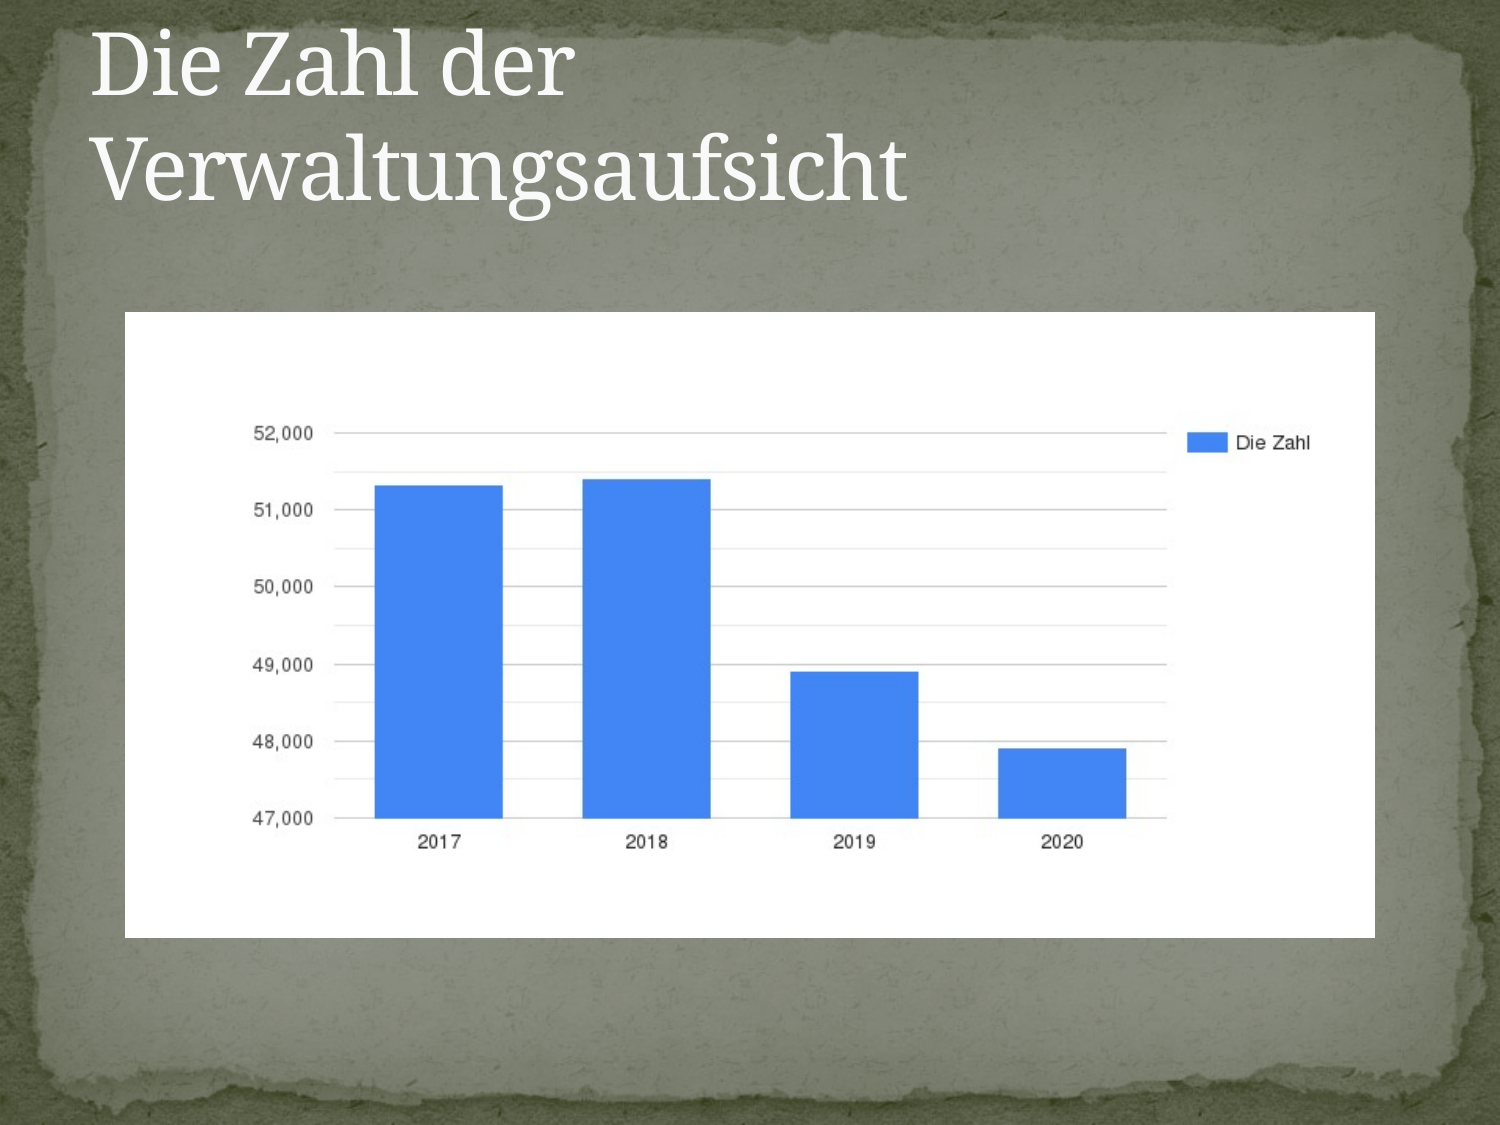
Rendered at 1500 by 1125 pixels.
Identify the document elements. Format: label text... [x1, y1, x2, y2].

title Die Zahl der Verwaltungsaufsicht [74, 24, 1425, 225]
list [127, 315, 1374, 936]
